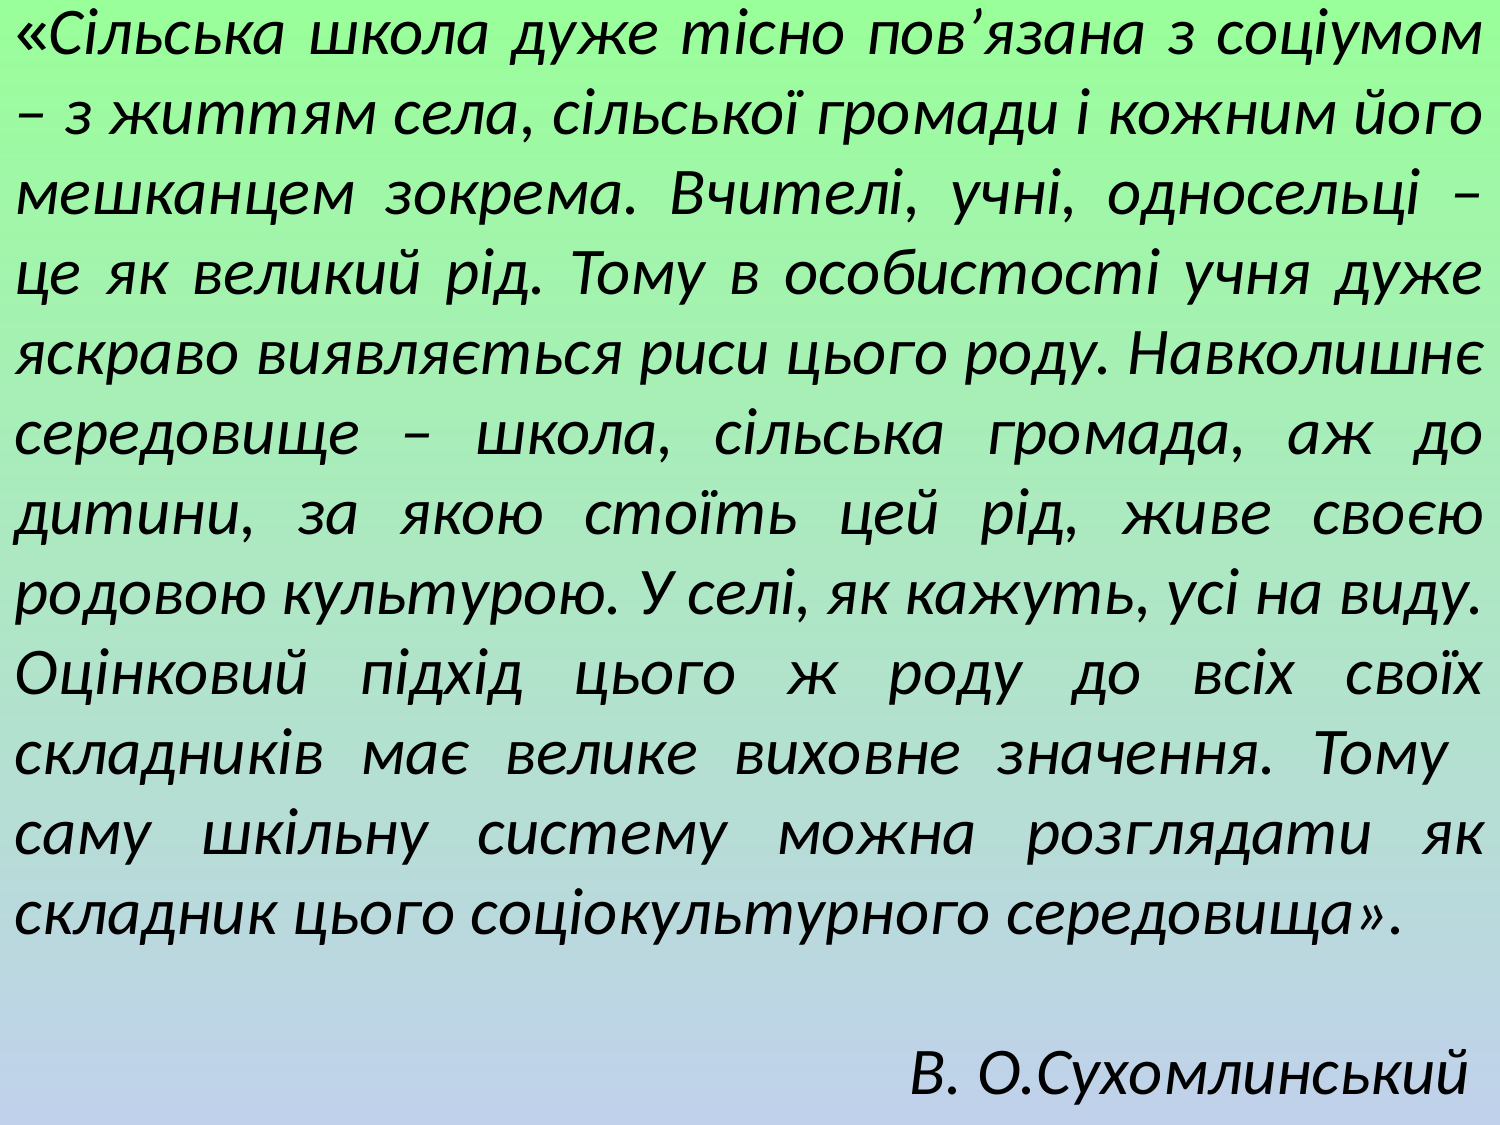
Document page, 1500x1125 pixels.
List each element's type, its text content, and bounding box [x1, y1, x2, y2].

text_box «Сільська школа дуже тісно пов’язана з соціумом – з життям села, сільської громади і кожним його мешканцем зокрема. Вчителі, учні, односельці – це як великий рід. Тому в особистості учня дуже яскраво виявляється риси цього роду. Навколишнє середовище – школа, сільська громада, аж до дитини, за якою стоїть цей рід, живе своєю родовою культурою. У селі, як кажуть, усі на виду. Оцінковий підхід цього ж роду до всіх своїх складників має велике виховне значення. Тому саму шкільну систему можна розглядати як складник цього соціокультурного середовища». В. О.Сухомлинський [0, 0, 1500, 1115]
